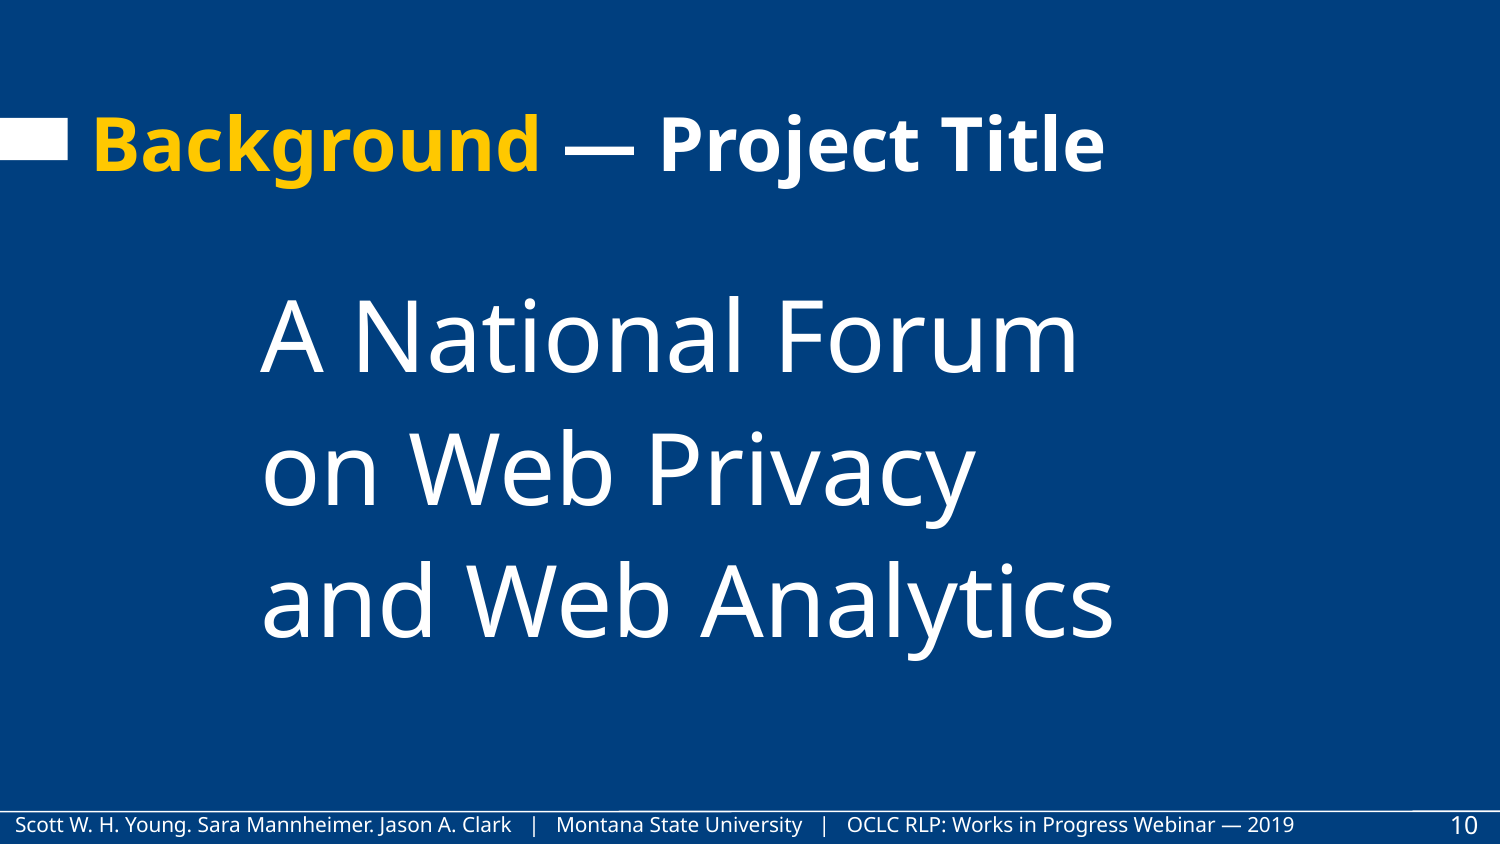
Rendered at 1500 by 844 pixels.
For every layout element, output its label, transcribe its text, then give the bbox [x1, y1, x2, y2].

list A National Forum on Web Privacy and Web Analytics [245, 257, 1255, 720]
title Background — Project Title [75, 25, 1425, 202]
